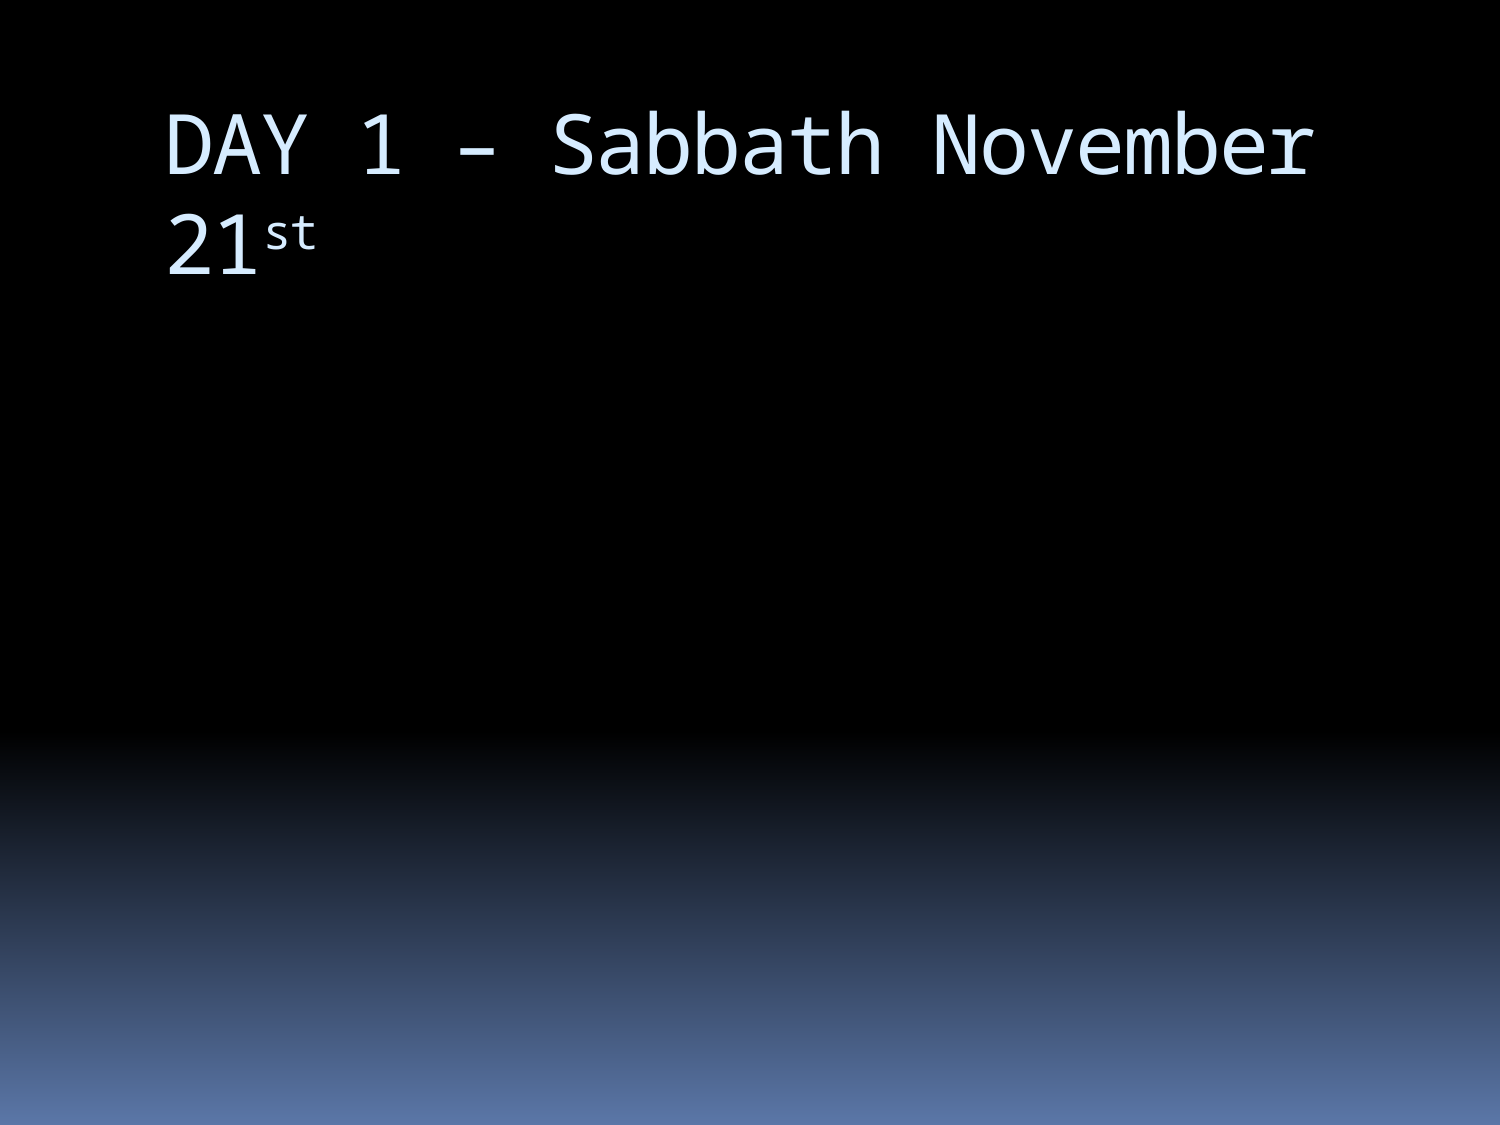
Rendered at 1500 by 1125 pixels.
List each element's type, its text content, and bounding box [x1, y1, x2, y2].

title DAY 1 – Sabbath November 21st [150, 83, 1425, 234]
